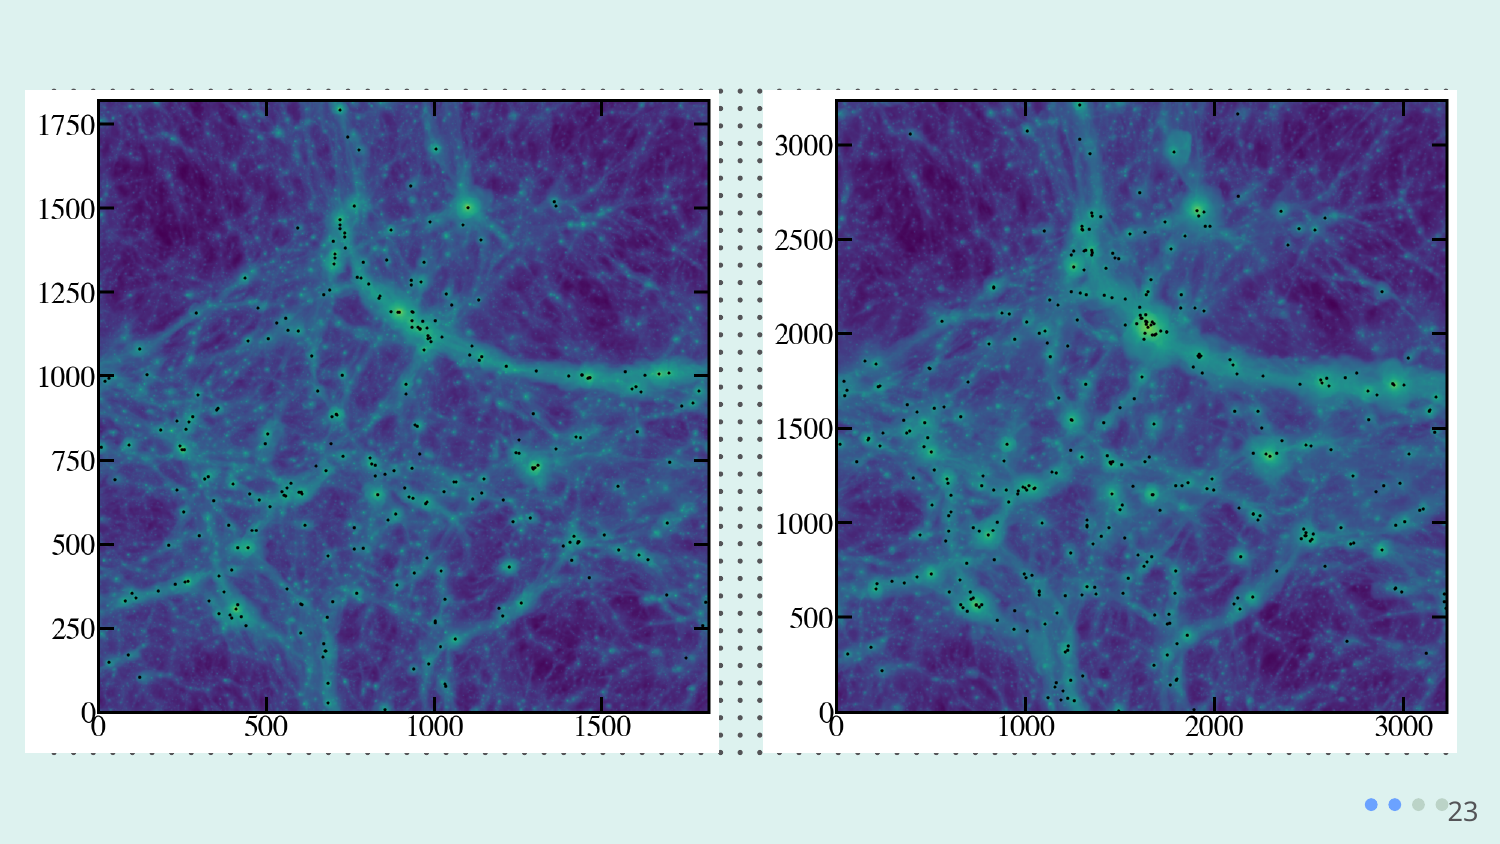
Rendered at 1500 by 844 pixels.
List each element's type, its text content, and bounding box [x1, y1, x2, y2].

picture [763, 90, 1458, 754]
slide_number 23 [1403, 779, 1494, 844]
picture [25, 90, 719, 754]
